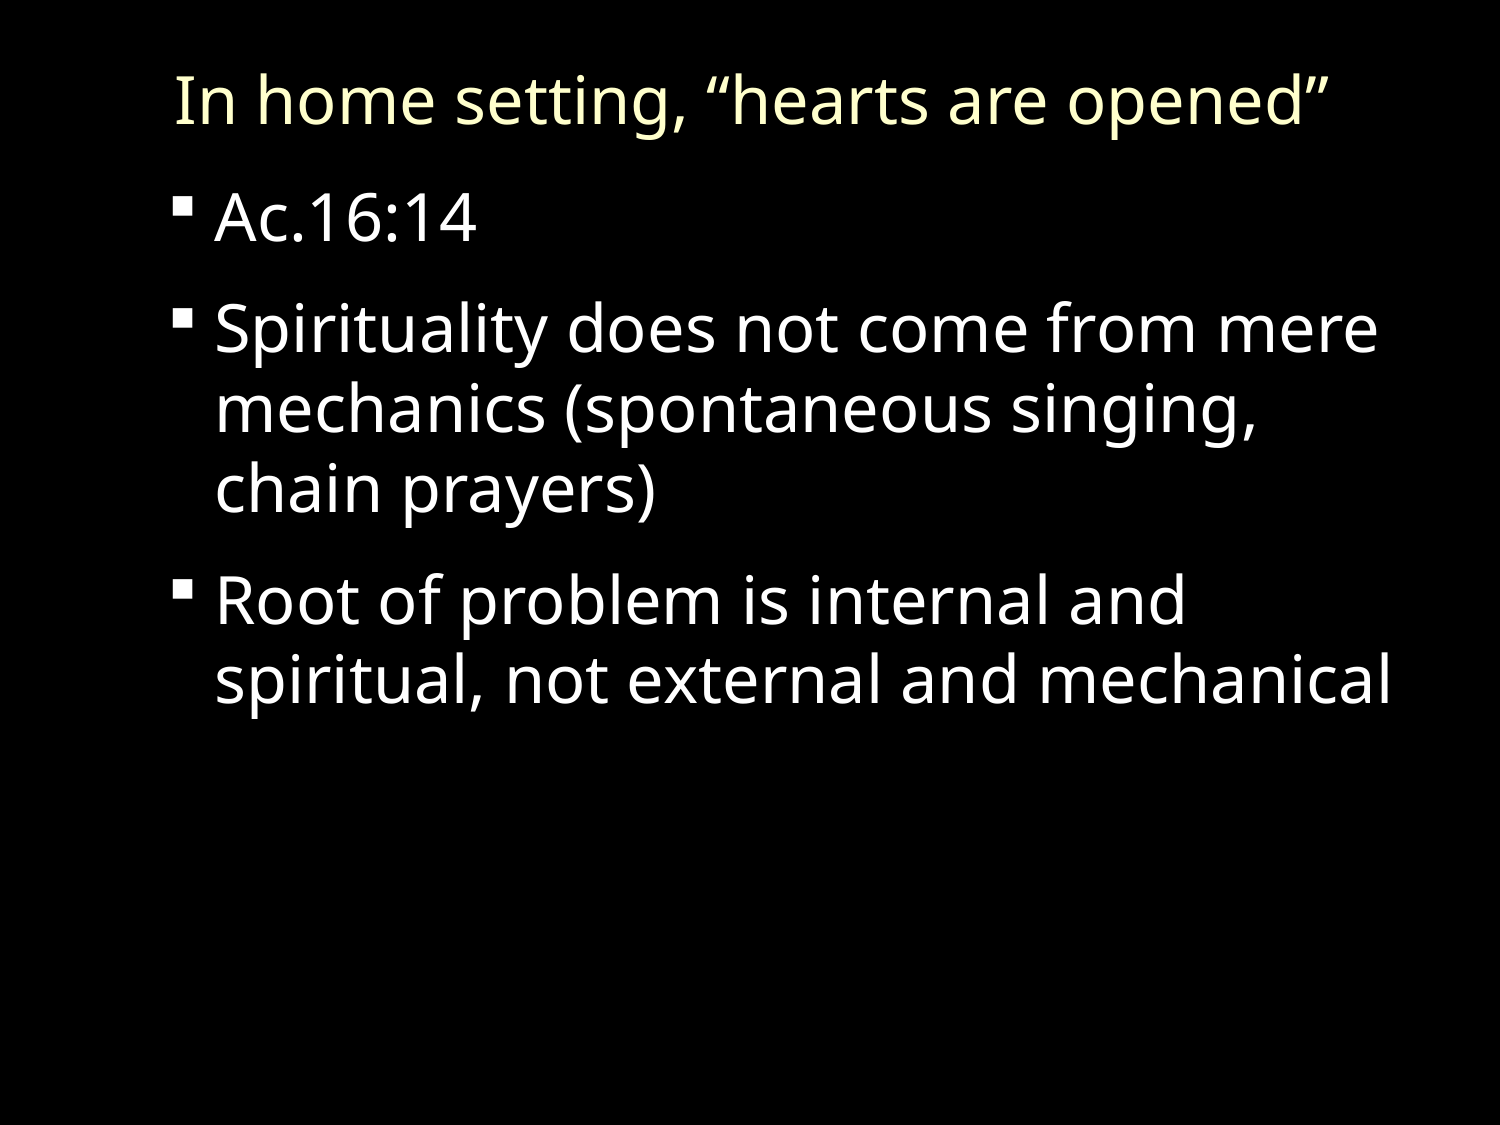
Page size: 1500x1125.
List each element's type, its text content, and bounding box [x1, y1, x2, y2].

list In home setting, “hearts are opened” Ac.16:14 Spirituality does not come from mere mechanics (spontaneous singing, chain prayers) Root of problem is internal and spiritual, not external and mechanical [77, 50, 1428, 1063]
